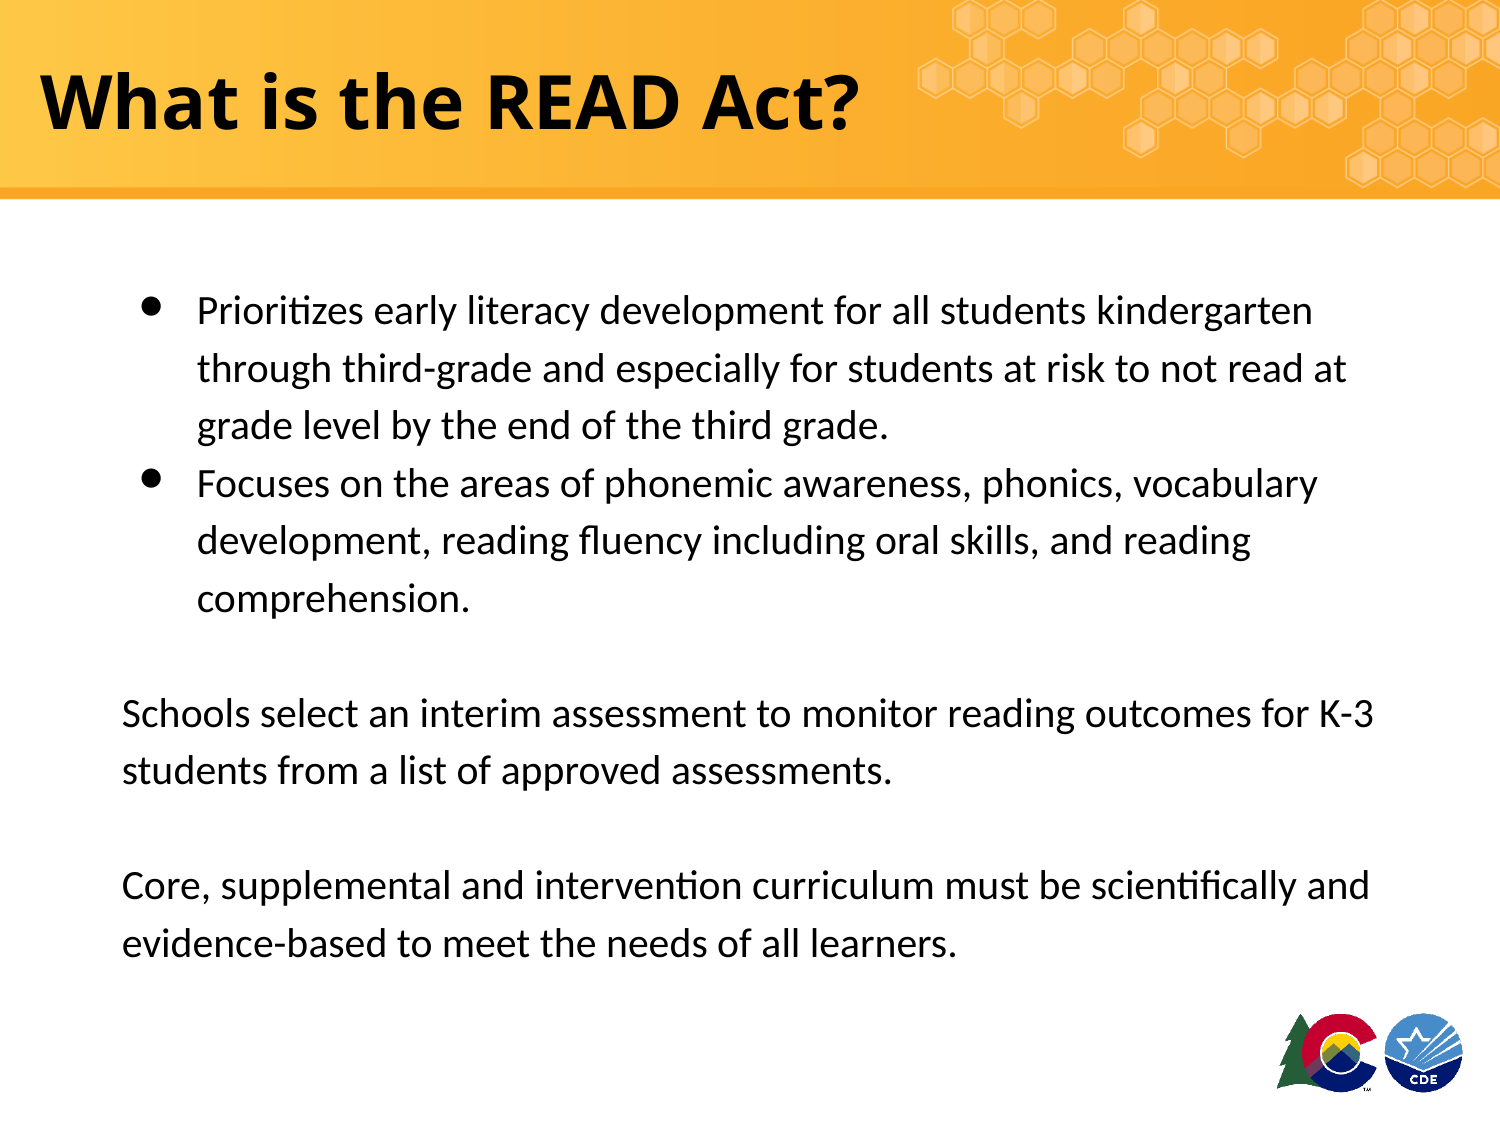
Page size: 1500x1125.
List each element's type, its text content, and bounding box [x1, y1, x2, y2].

picture [1275, 1012, 1463, 1093]
text_box Prioritizes early literacy development for all students kindergarten through third-grade and especially for students at risk to not read at grade level by the end of the third grade. Focuses on the areas of phonemic awareness, phonics, vocabulary development, reading fluency including oral skills, and reading comprehension. Schools select an interim assessment to monitor reading outcomes for K-3 students from a list of approved assessments. Core, supplemental and intervention curriculum must be scientifically and evidence-based to meet the needs of all learners. [106, 260, 1396, 981]
picture [0, 0, 1500, 200]
title What is the READ Act? [40, 54, 1346, 147]
